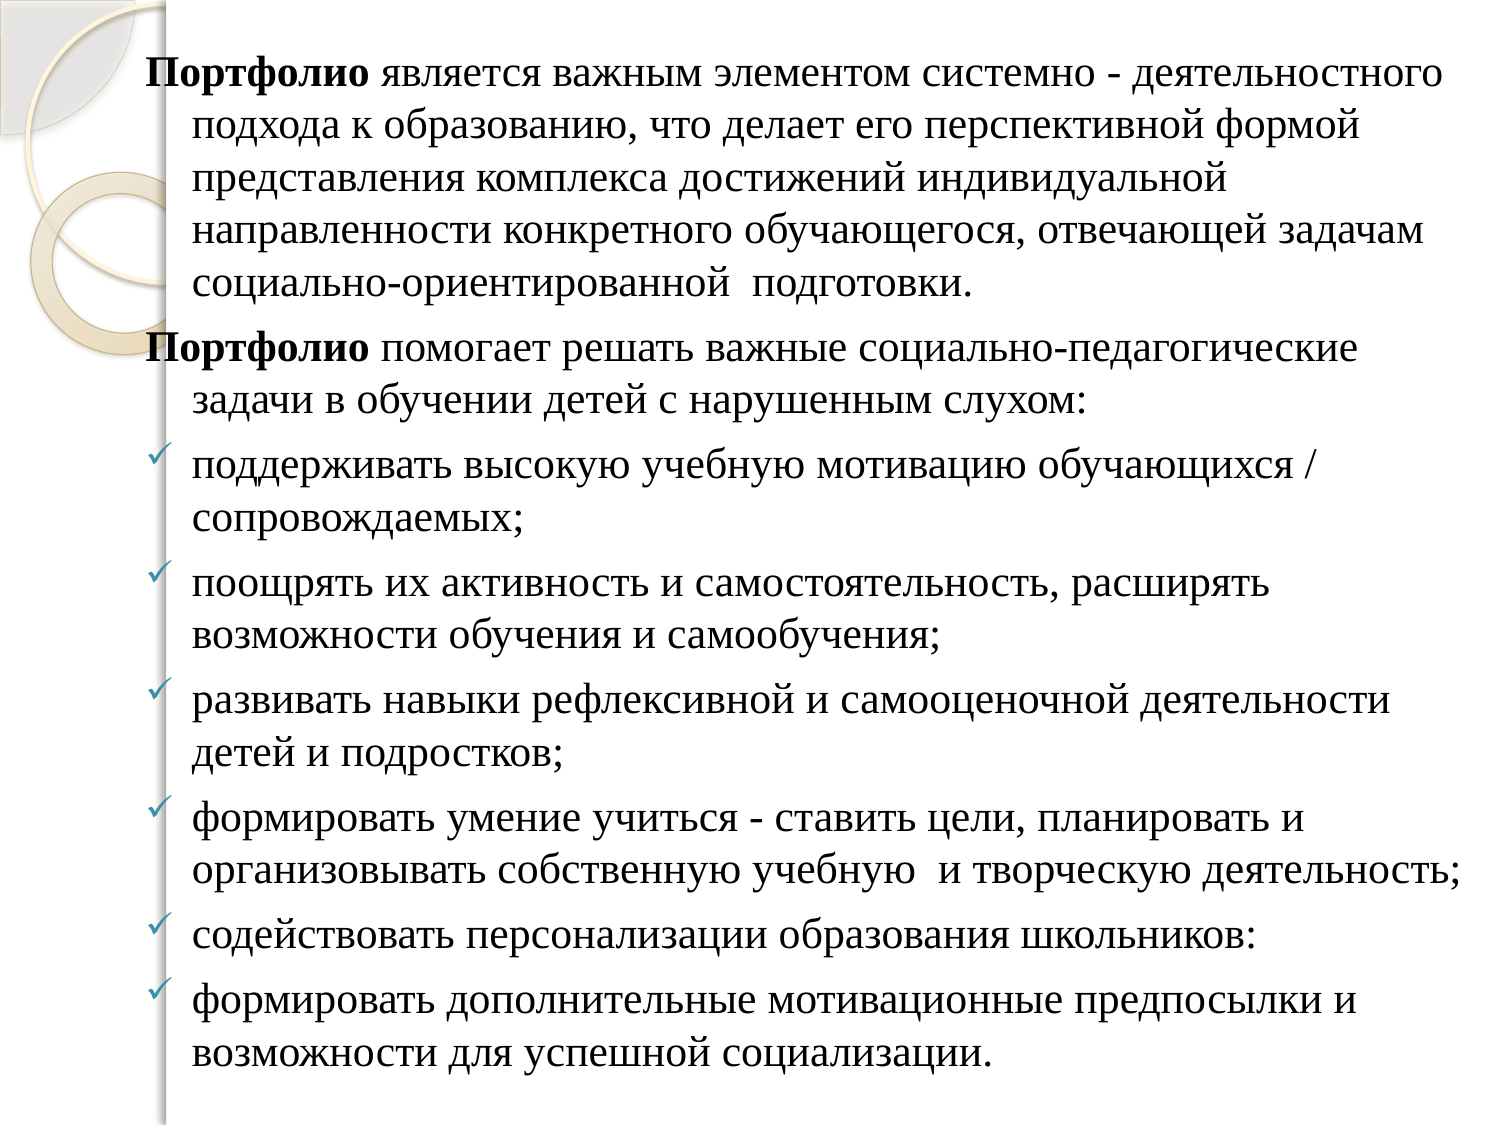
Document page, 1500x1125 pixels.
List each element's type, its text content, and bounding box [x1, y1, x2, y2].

list Портфолио является важным элементом системно - деятельностного подхода к образованию, что делает его перспективной формой представления комплекса достижений индивидуальной направленности конкретного обучающегося, отвечающей задачам социально-ориентированной подготовки. Портфолио помогает решать важные социально-педагогические задачи в обучении детей с нарушенным слухом: поддерживать высокую учебную мотивацию обучающихся / сопровождаемых; поощрять их активность и самостоятельность, расширять возможности обучения и самообучения; развивать навыки рефлексивной и самооценочной деятельности детей и подростков; формировать умение учиться - ставить цели, планировать и организовывать собственную учебную и творческую деятельность; содействовать персонализации образования школьников: формировать дополнительные мотивационные предпосылки и возможности для успешной социализации. [117, 35, 1500, 1067]
